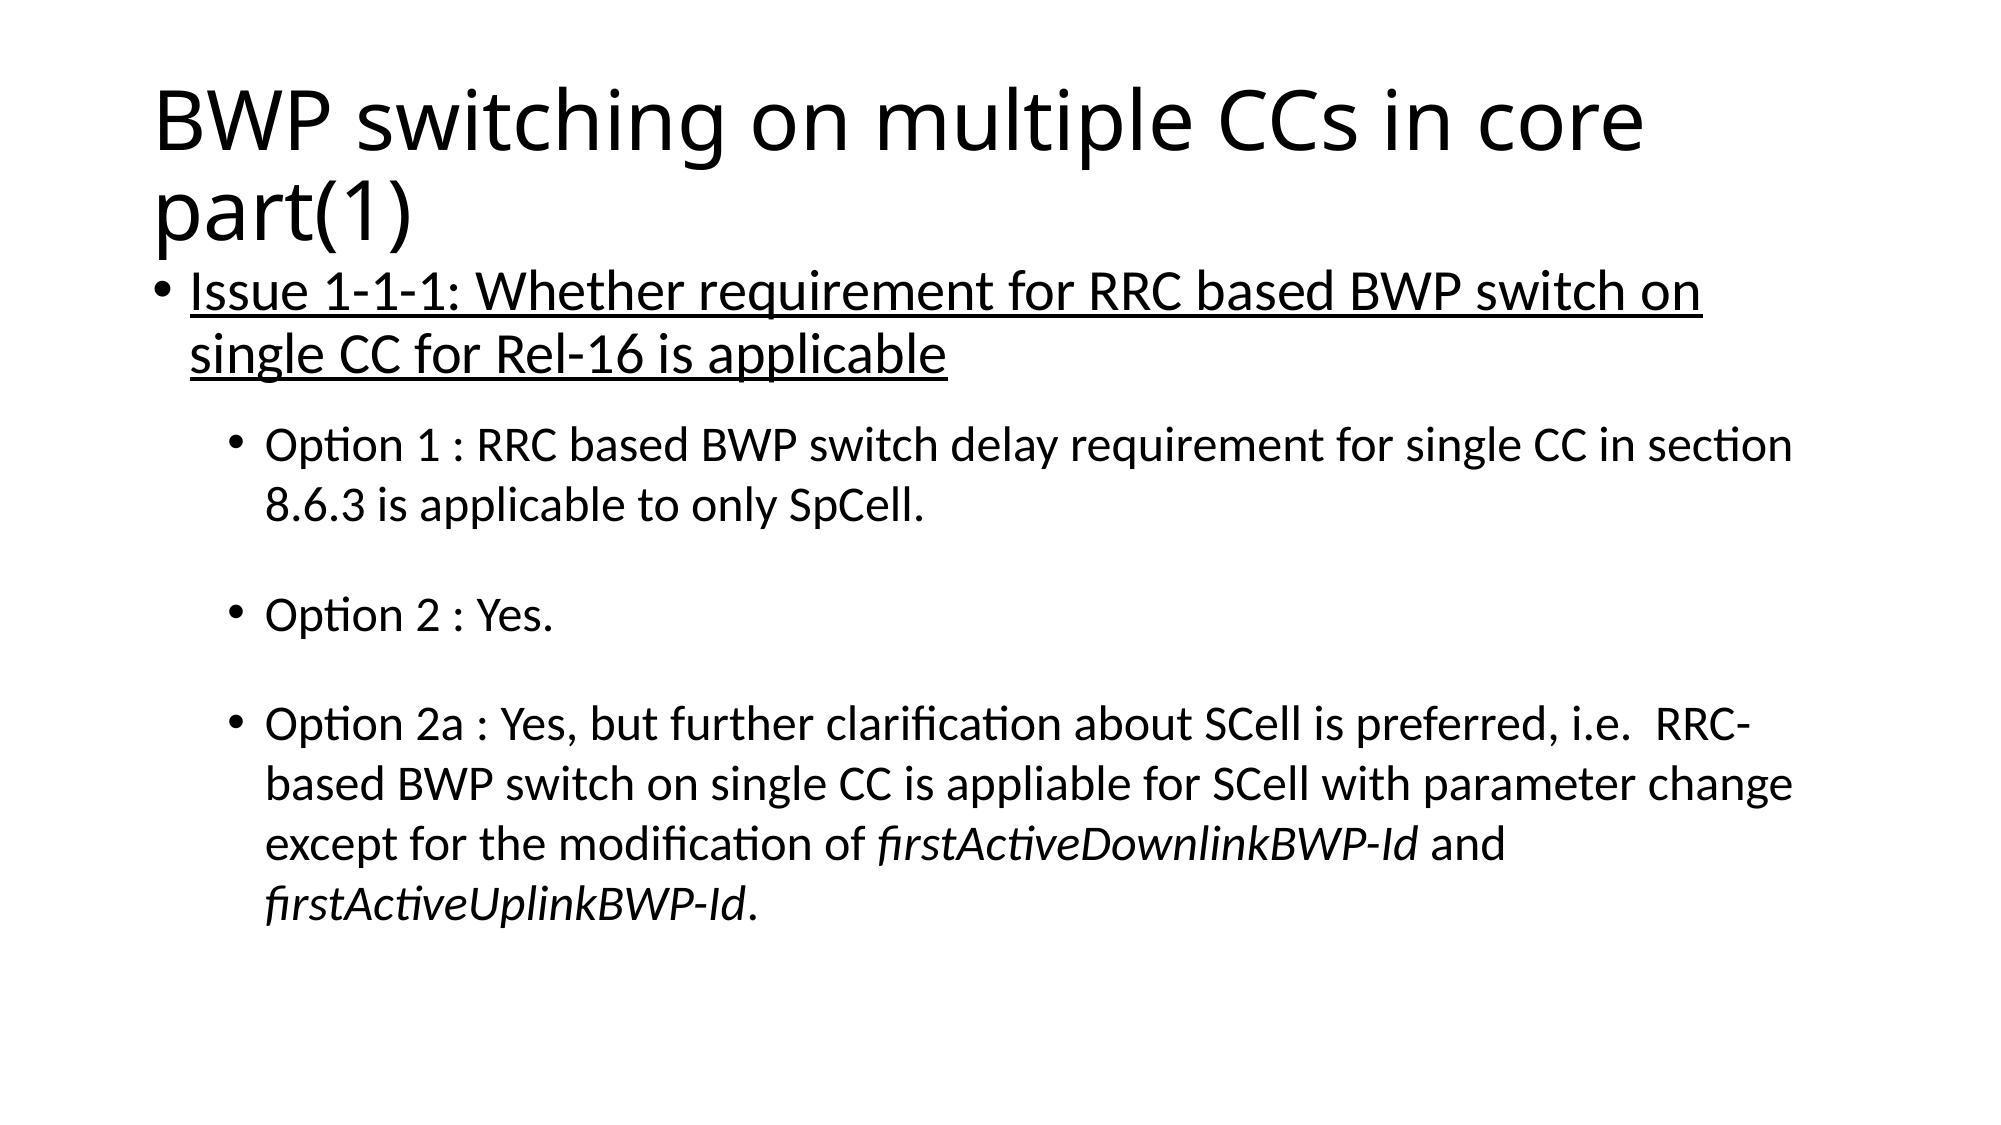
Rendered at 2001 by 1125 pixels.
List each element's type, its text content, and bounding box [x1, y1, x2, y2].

list Issue 1-1-1: Whether requirement for RRC based BWP switch on single CC for Rel-16 is applicable Option 1 : RRC based BWP switch delay requirement for single CC in section 8.6.3 is applicable to only SpCell. Option 2 : Yes. Option 2a : Yes, but further clarification about SCell is preferred, i.e. RRC-based BWP switch on single CC is appliable for SCell with parameter change except for the modification of firstActiveDownlinkBWP-Id and firstActiveUplinkBWP-Id. [137, 252, 1863, 1082]
title BWP switching on multiple CCs in core part(1) [137, 59, 1863, 252]
